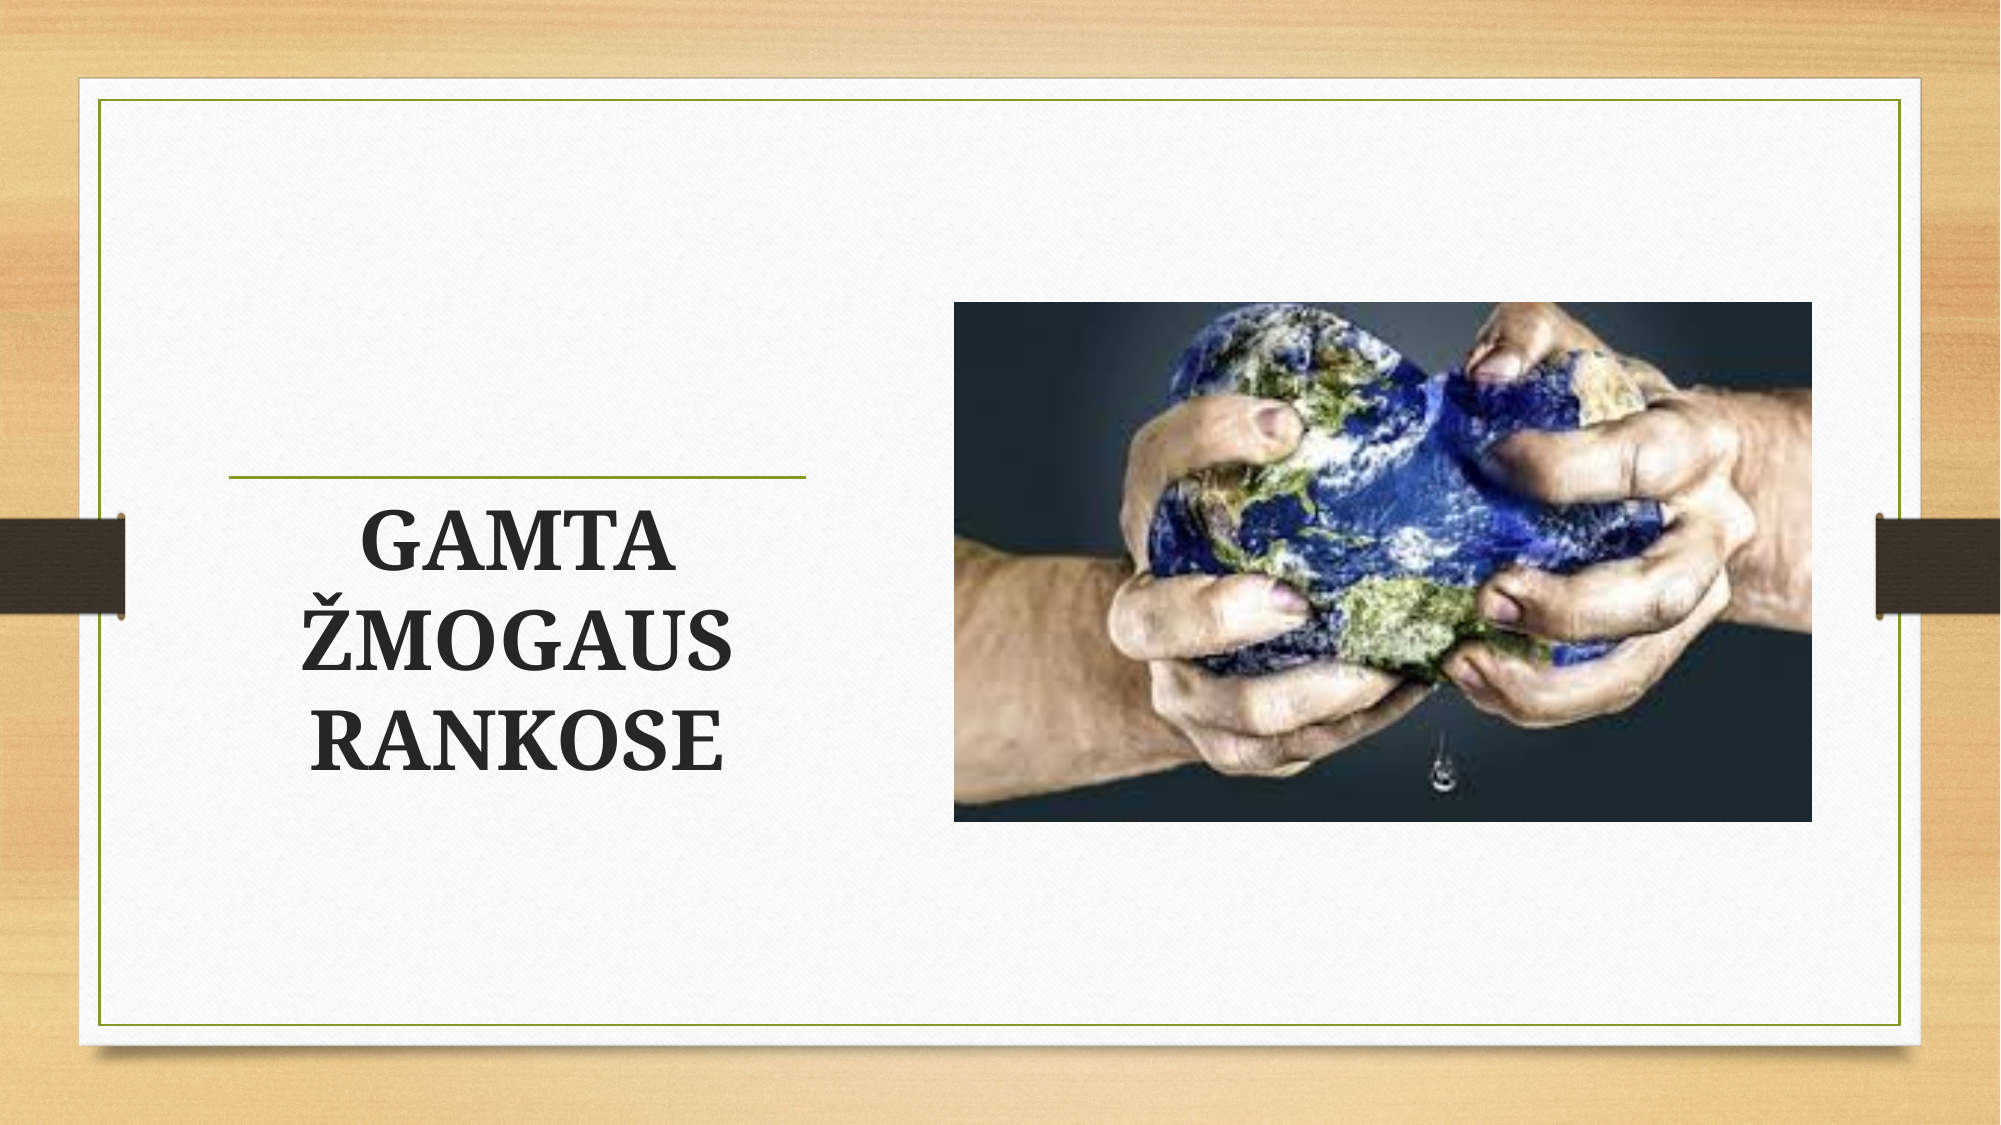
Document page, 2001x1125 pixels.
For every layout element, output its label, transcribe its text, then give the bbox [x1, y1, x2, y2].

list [953, 302, 1812, 823]
title GAMTA ŽMOGAUS RANKOSE [212, 506, 823, 795]
picture [0, 0, 2001, 1125]
